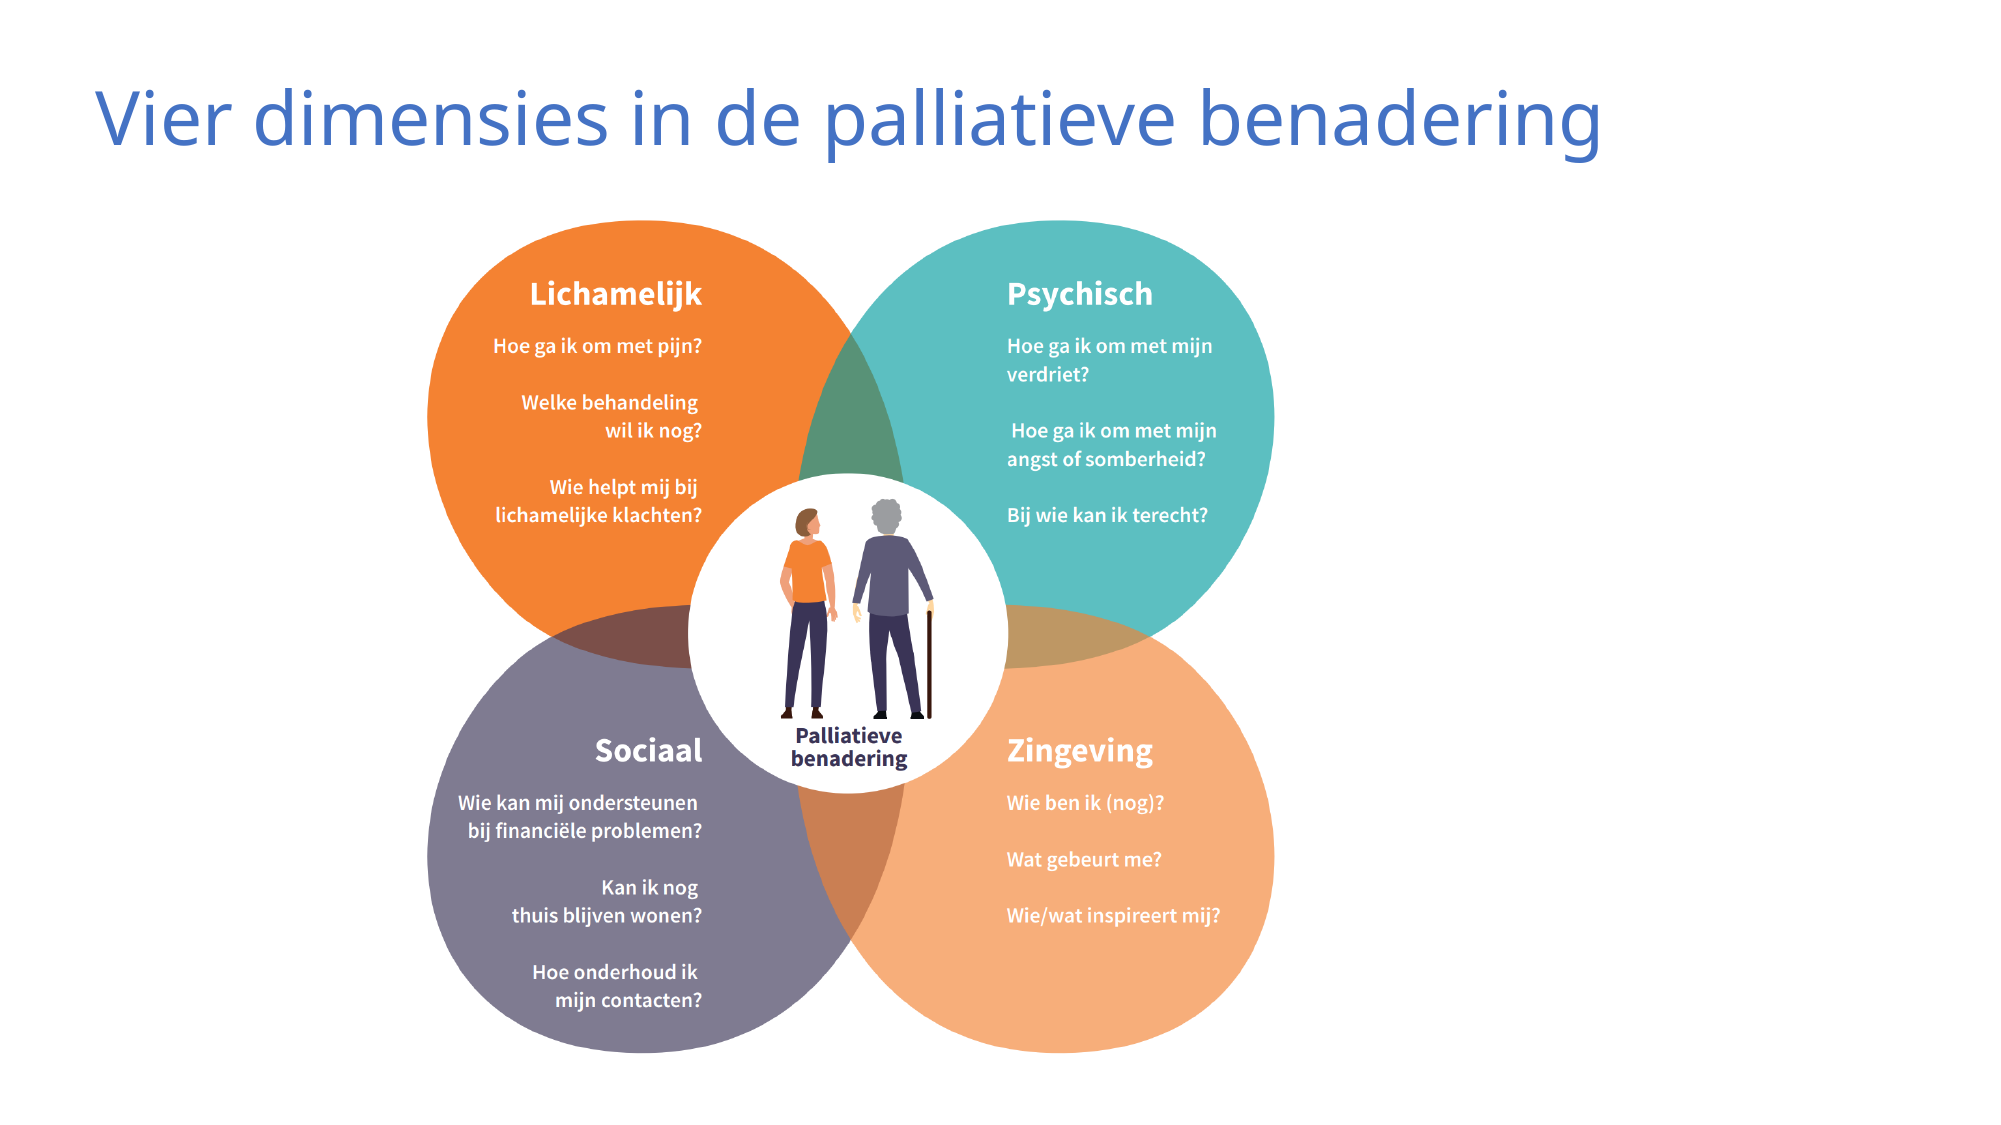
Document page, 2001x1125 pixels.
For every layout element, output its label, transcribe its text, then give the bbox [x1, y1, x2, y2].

title Vier dimensies in de palliatieve benadering [80, 21, 1806, 222]
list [402, 211, 1298, 1076]
